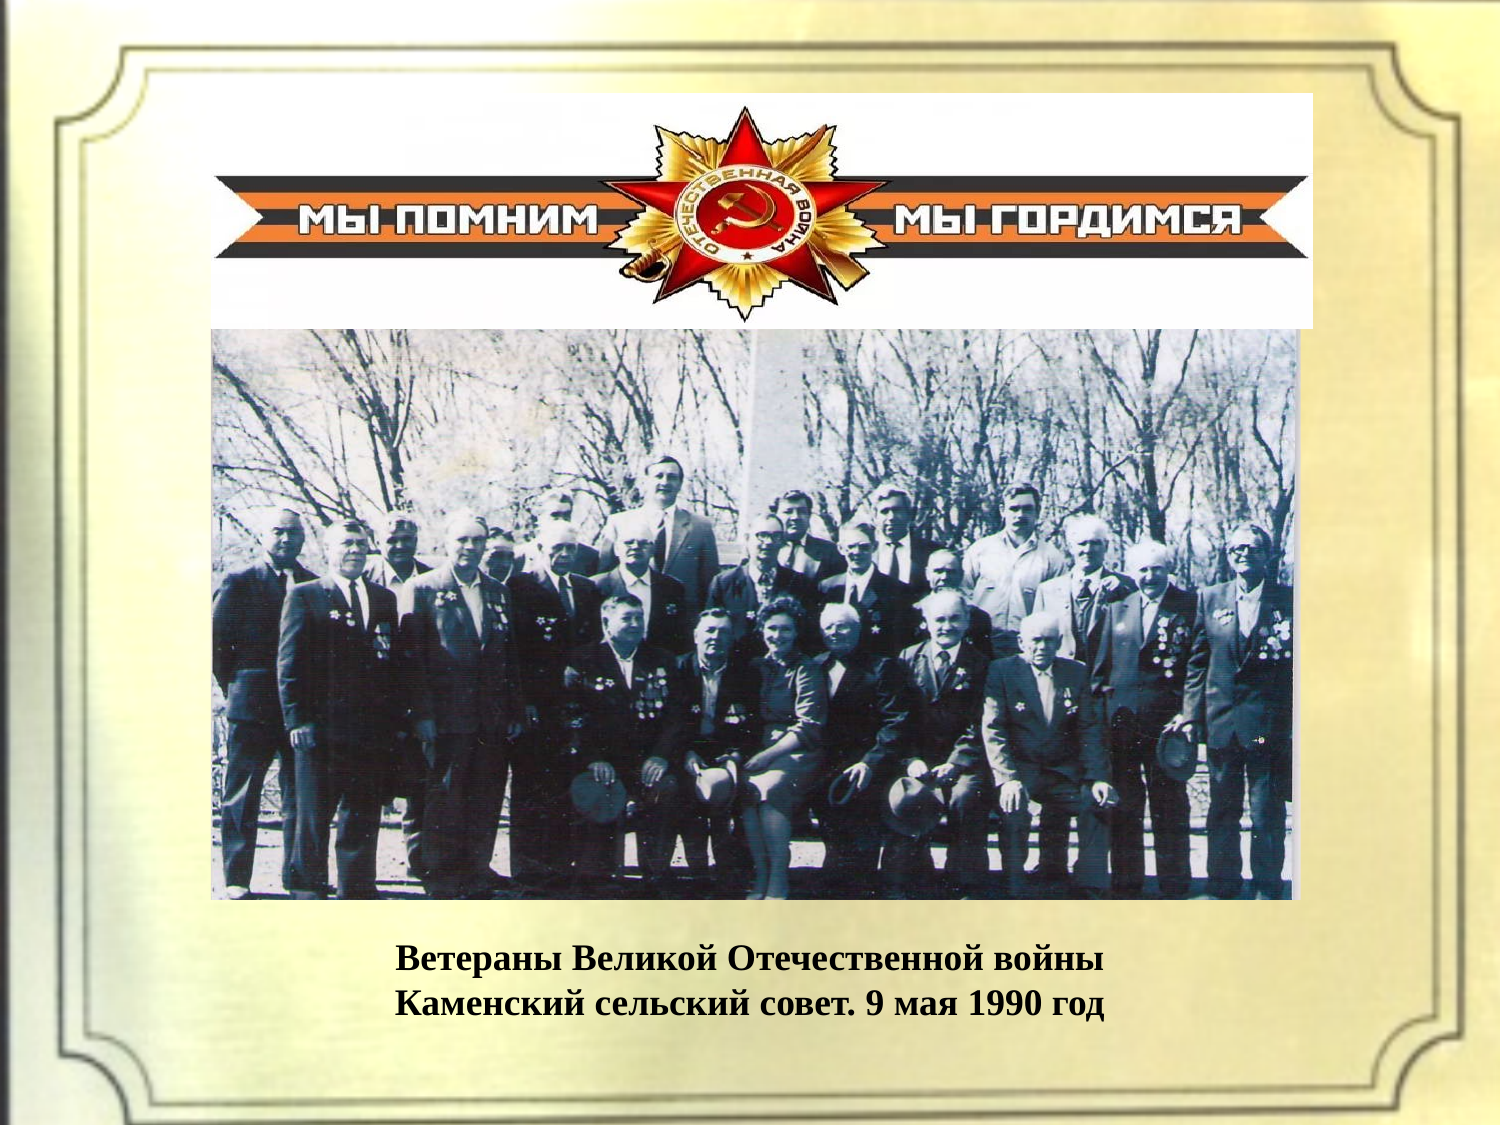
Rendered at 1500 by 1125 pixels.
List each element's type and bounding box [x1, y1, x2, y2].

picture [169, 0, 1331, 1125]
